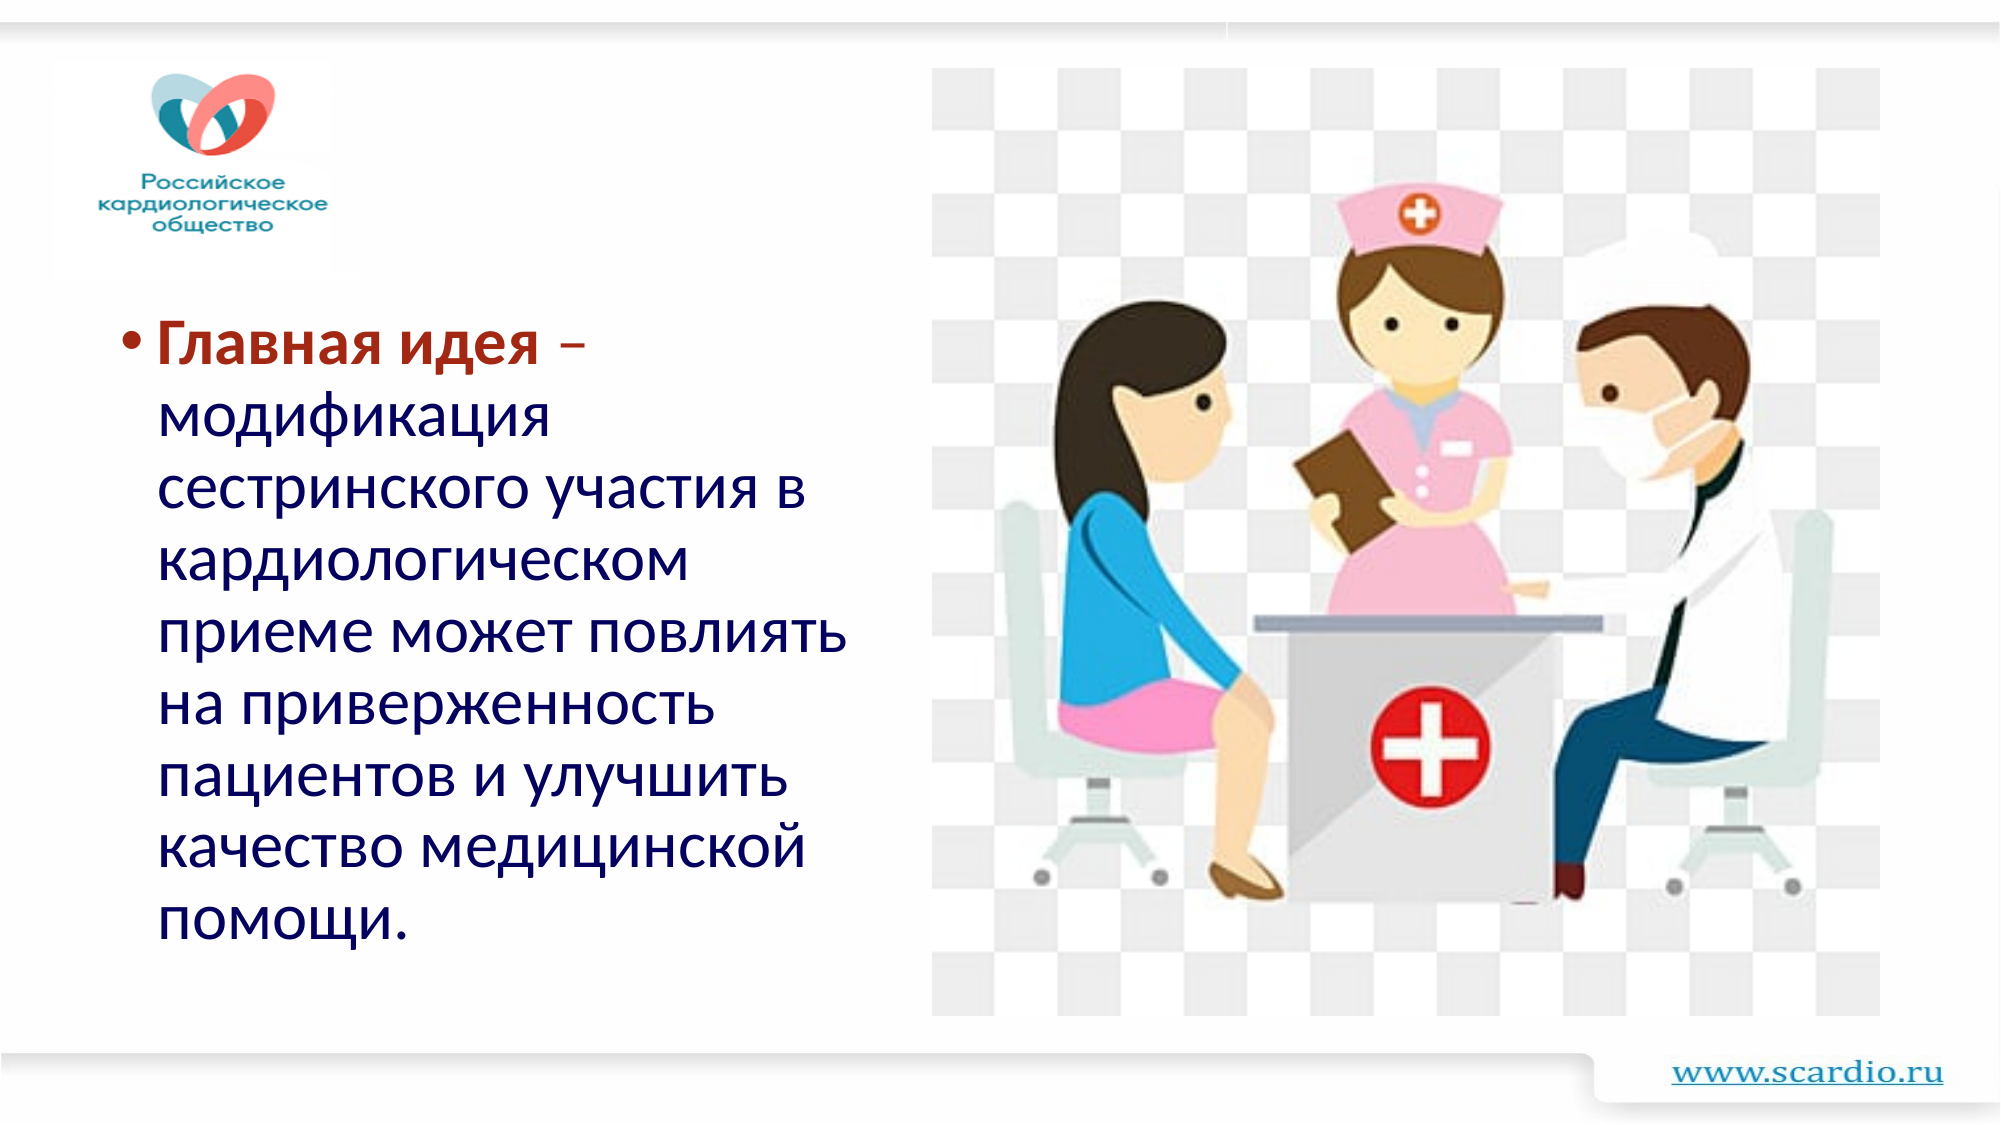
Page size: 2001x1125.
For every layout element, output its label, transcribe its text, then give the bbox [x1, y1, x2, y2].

picture [0, 0, 2001, 1125]
list Главная идея – модификация сестринского участия в кардиологическом приеме может повлиять на приверженность пациентов и улучшить качество медицинской помощи. [104, 299, 929, 1014]
